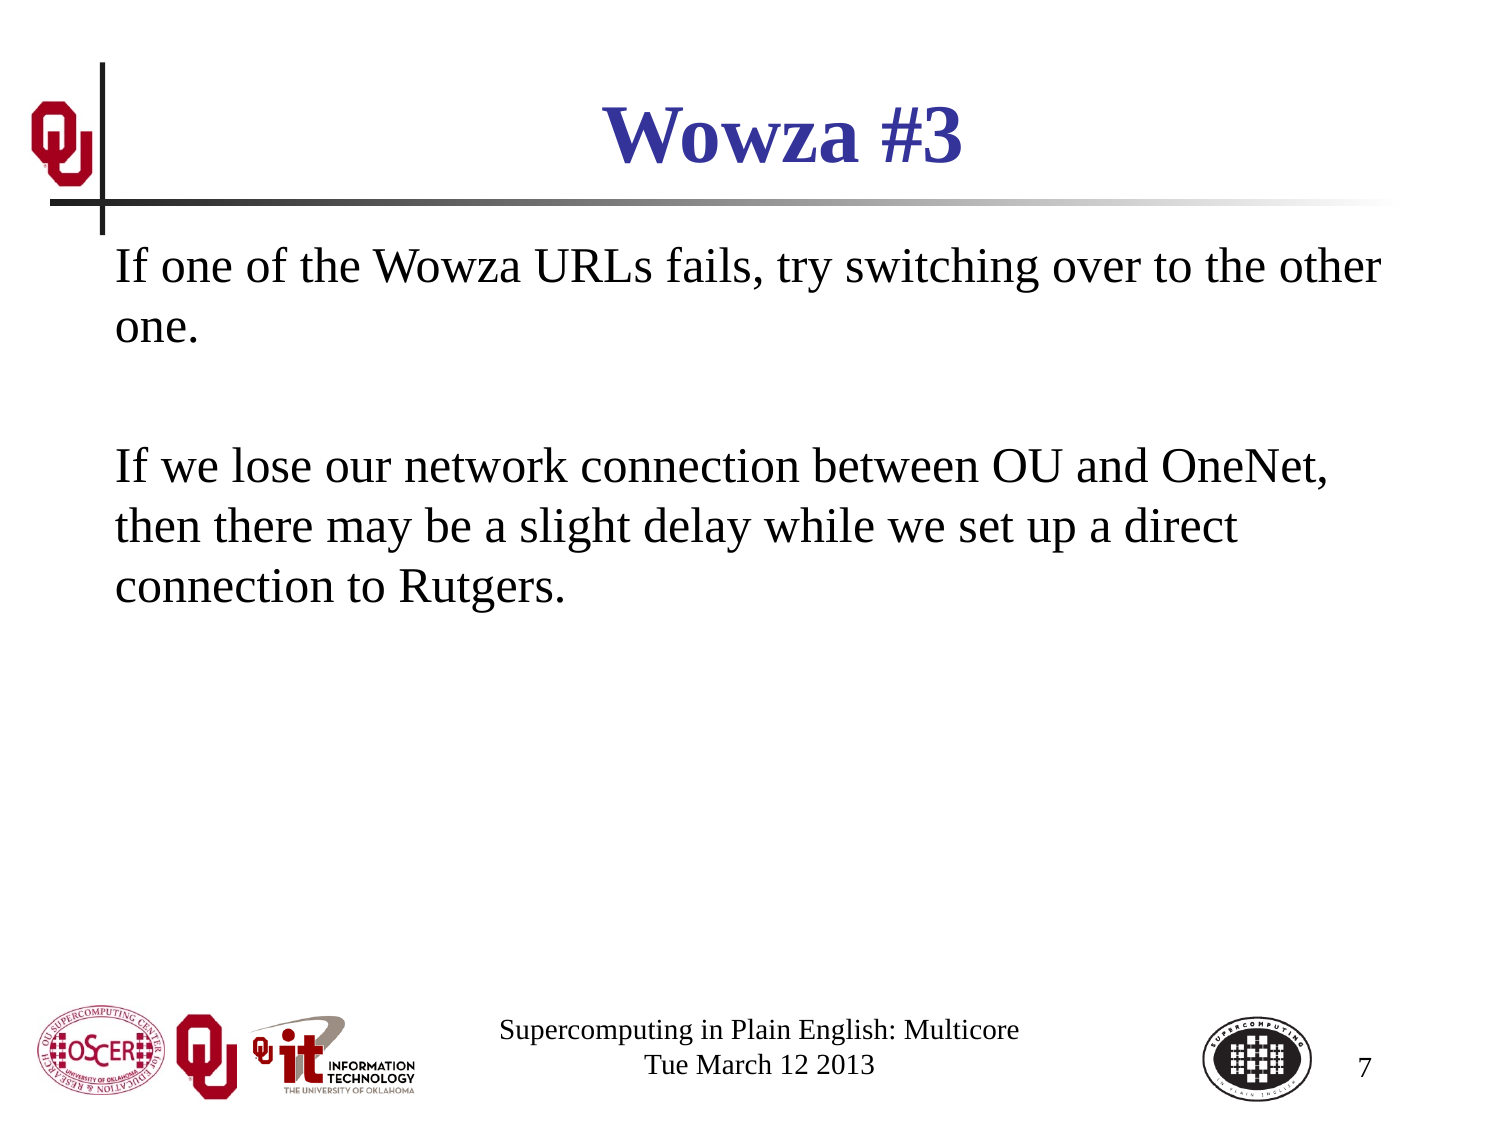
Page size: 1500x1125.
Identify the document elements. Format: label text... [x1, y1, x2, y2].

picture [29, 99, 94, 189]
picture [174, 1005, 425, 1104]
footer Supercomputing in Plain English: Multicore Tue March 12 2013 [431, 1012, 1088, 1088]
list If one of the Wowza URLs fails, try switching over to the other one. If we lose our network connection between OU and OneNet, then there may be a slight delay while we set up a direct connection to Rutgers. [99, 224, 1401, 988]
picture [37, 1005, 165, 1095]
picture [1200, 1091, 1314, 1104]
slide_number 7 [1174, 1015, 1388, 1091]
title Wowza #3 [124, 74, 1442, 187]
